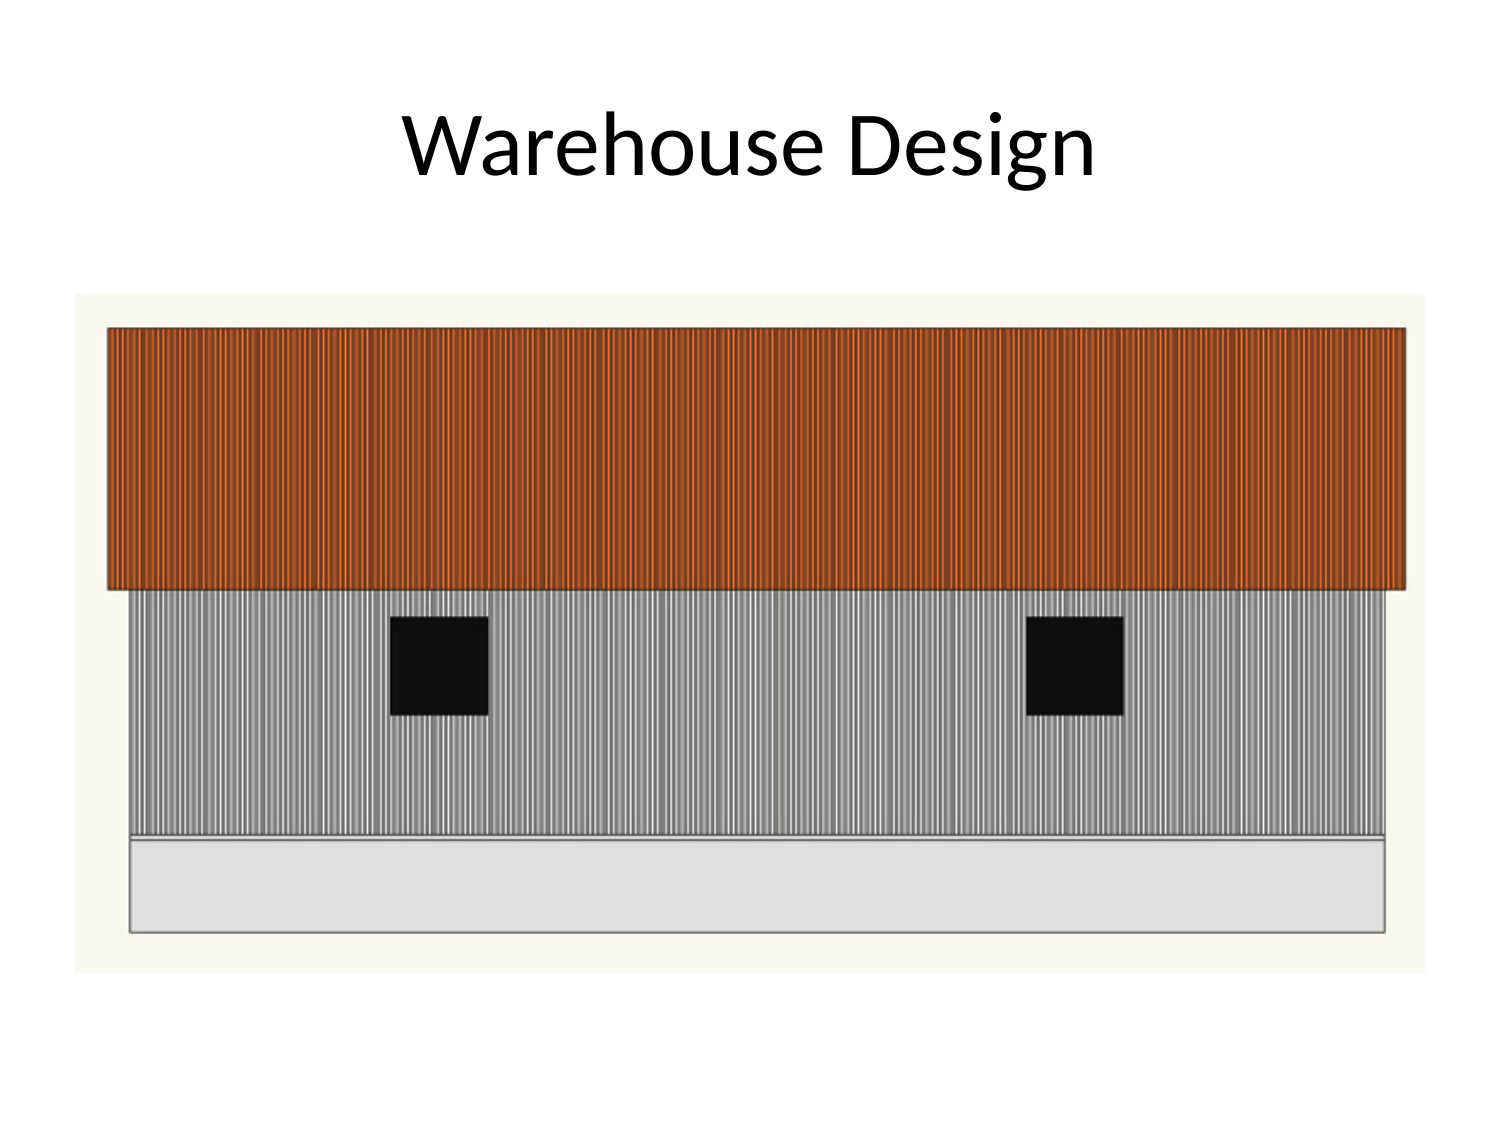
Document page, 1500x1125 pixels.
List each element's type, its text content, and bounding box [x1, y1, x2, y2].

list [74, 294, 1426, 974]
title Warehouse Design [75, 45, 1425, 233]
